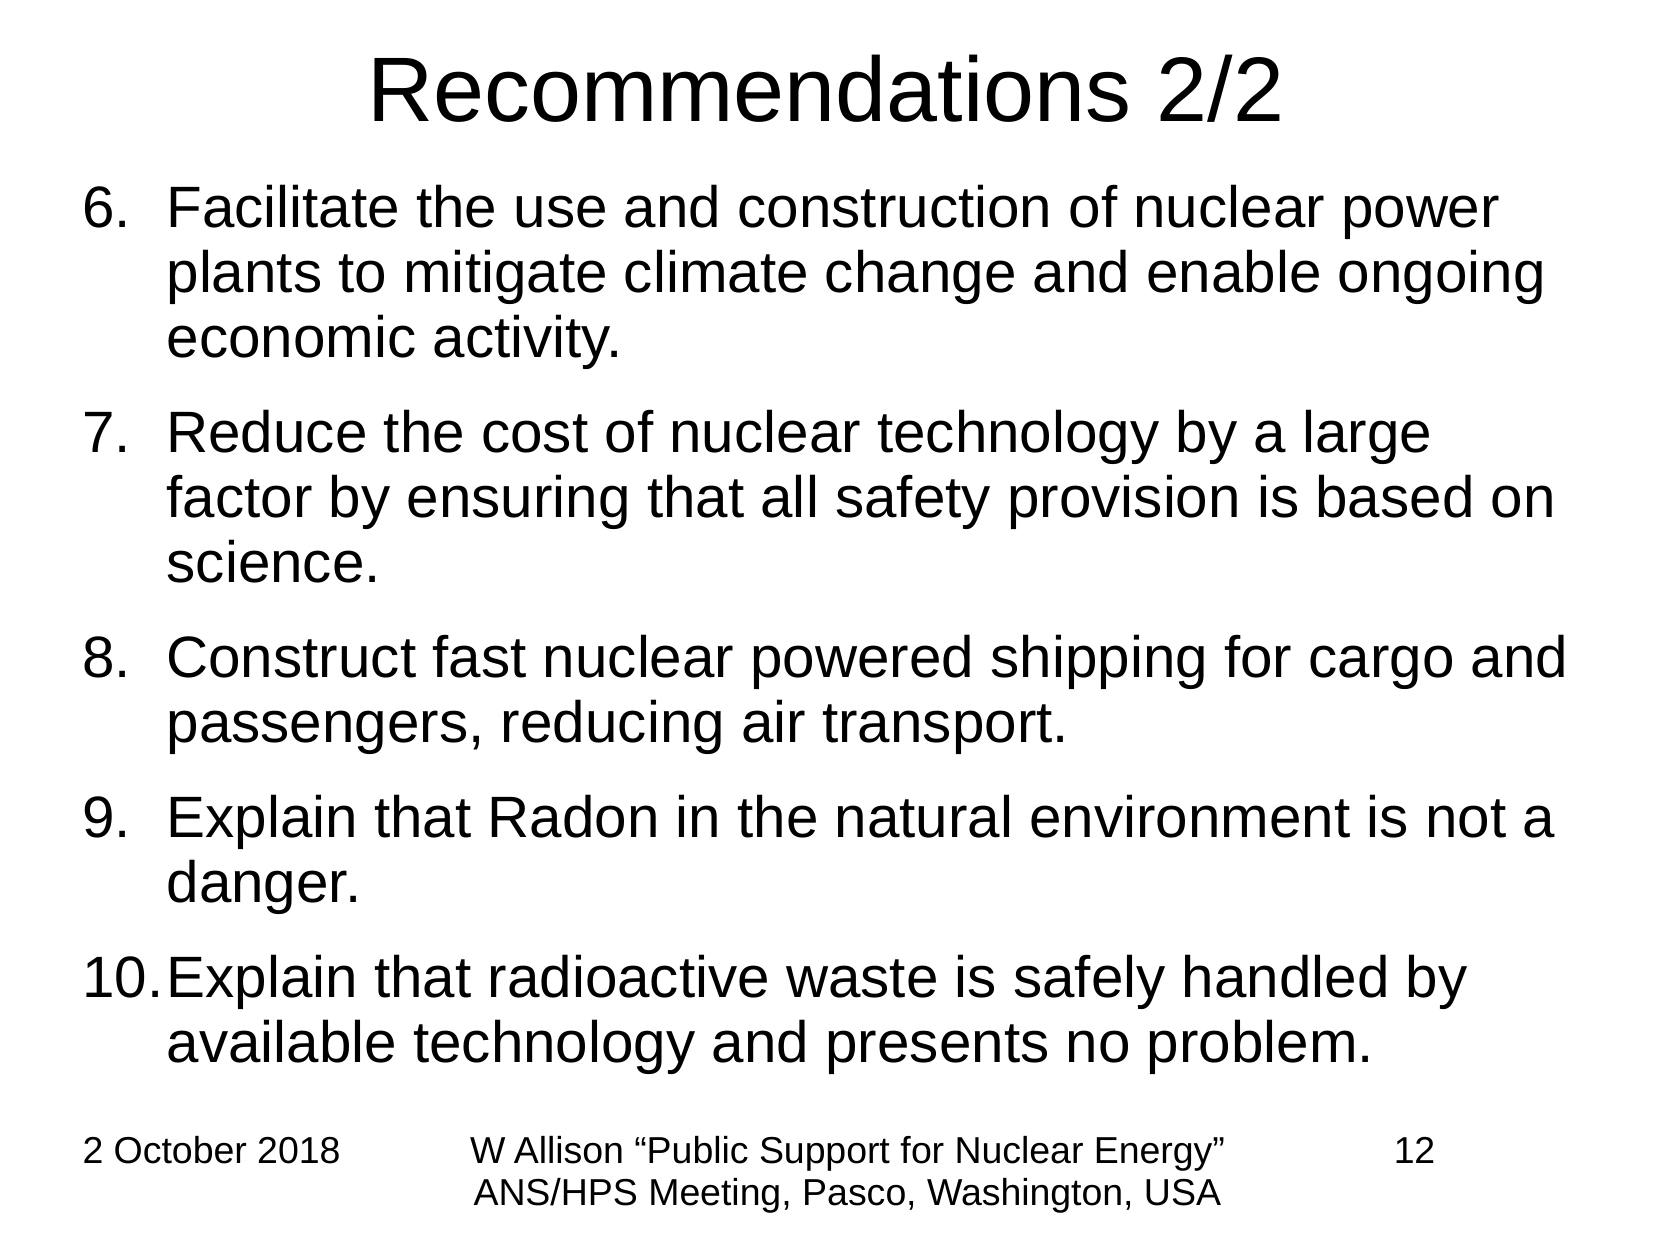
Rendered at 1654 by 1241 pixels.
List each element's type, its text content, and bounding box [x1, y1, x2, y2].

text_box Facilitate the use and construction of nuclear power plants to mitigate climate change and enable ongoing economic activity. Reduce the cost of nuclear technology by a large factor by ensuring that all safety provision is based on science. Construct fast nuclear powered shipping for cargo and passengers, reducing air transport. Explain that Radon in the natural environment is not a danger. Explain that radioactive waste is safely handled by available technology and presents no problem. [82, 171, 1594, 1081]
text_box Recommendations 2/2 [82, 49, 1570, 133]
text_box 2 October 2018 [82, 1129, 466, 1215]
text_box W Allison “Public Support for Nuclear Energy” ANS/HPS Meeting, Pasco, Washington, USA [466, 1129, 1229, 1215]
text_box 12 [1393, 1129, 1583, 1215]
